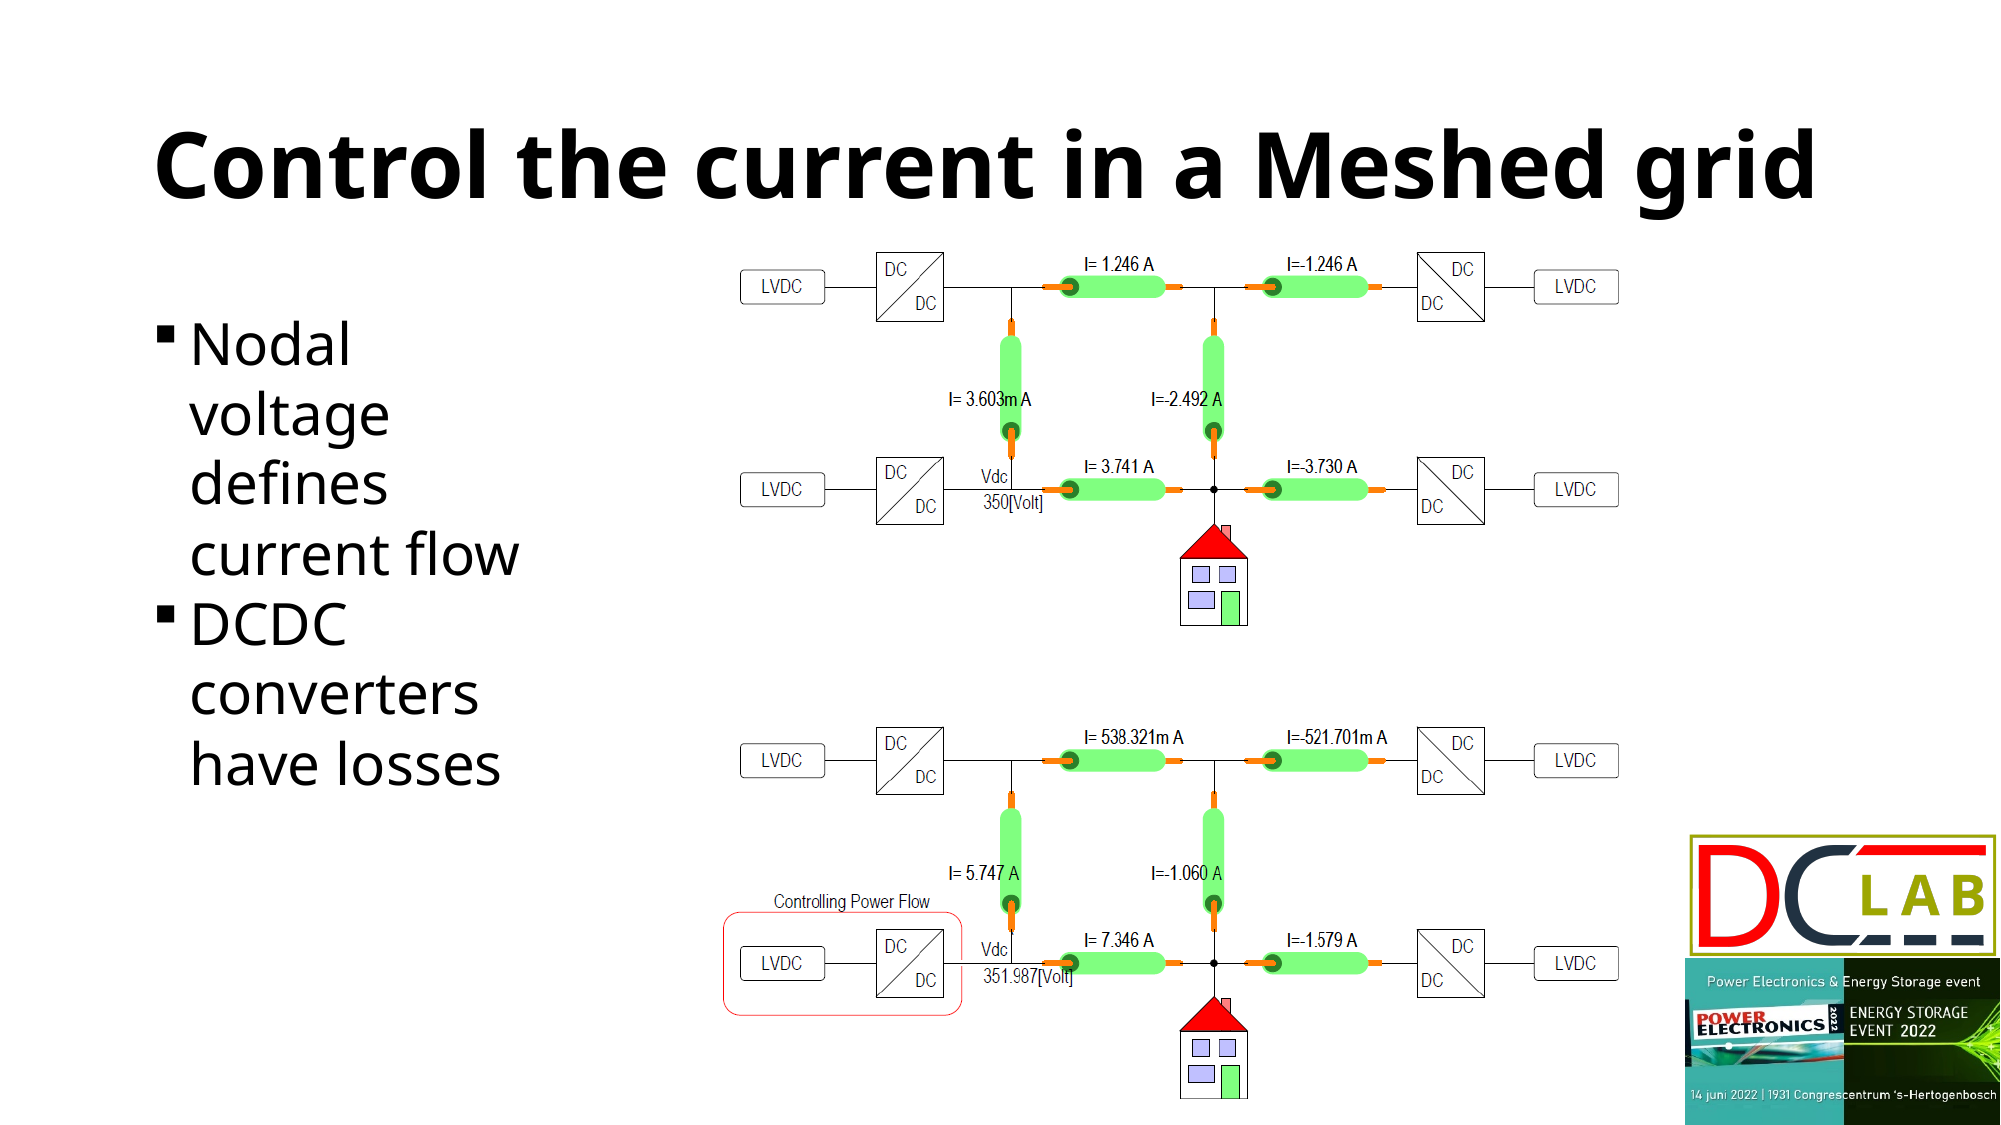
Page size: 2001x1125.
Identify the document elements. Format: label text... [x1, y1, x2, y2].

picture [720, 250, 1619, 1099]
picture [1685, 833, 2000, 1125]
text_box Control the current in a Meshed grid [137, 59, 1863, 278]
text_box Nodal voltage defines current flow DCDC converters have losses [137, 299, 579, 959]
